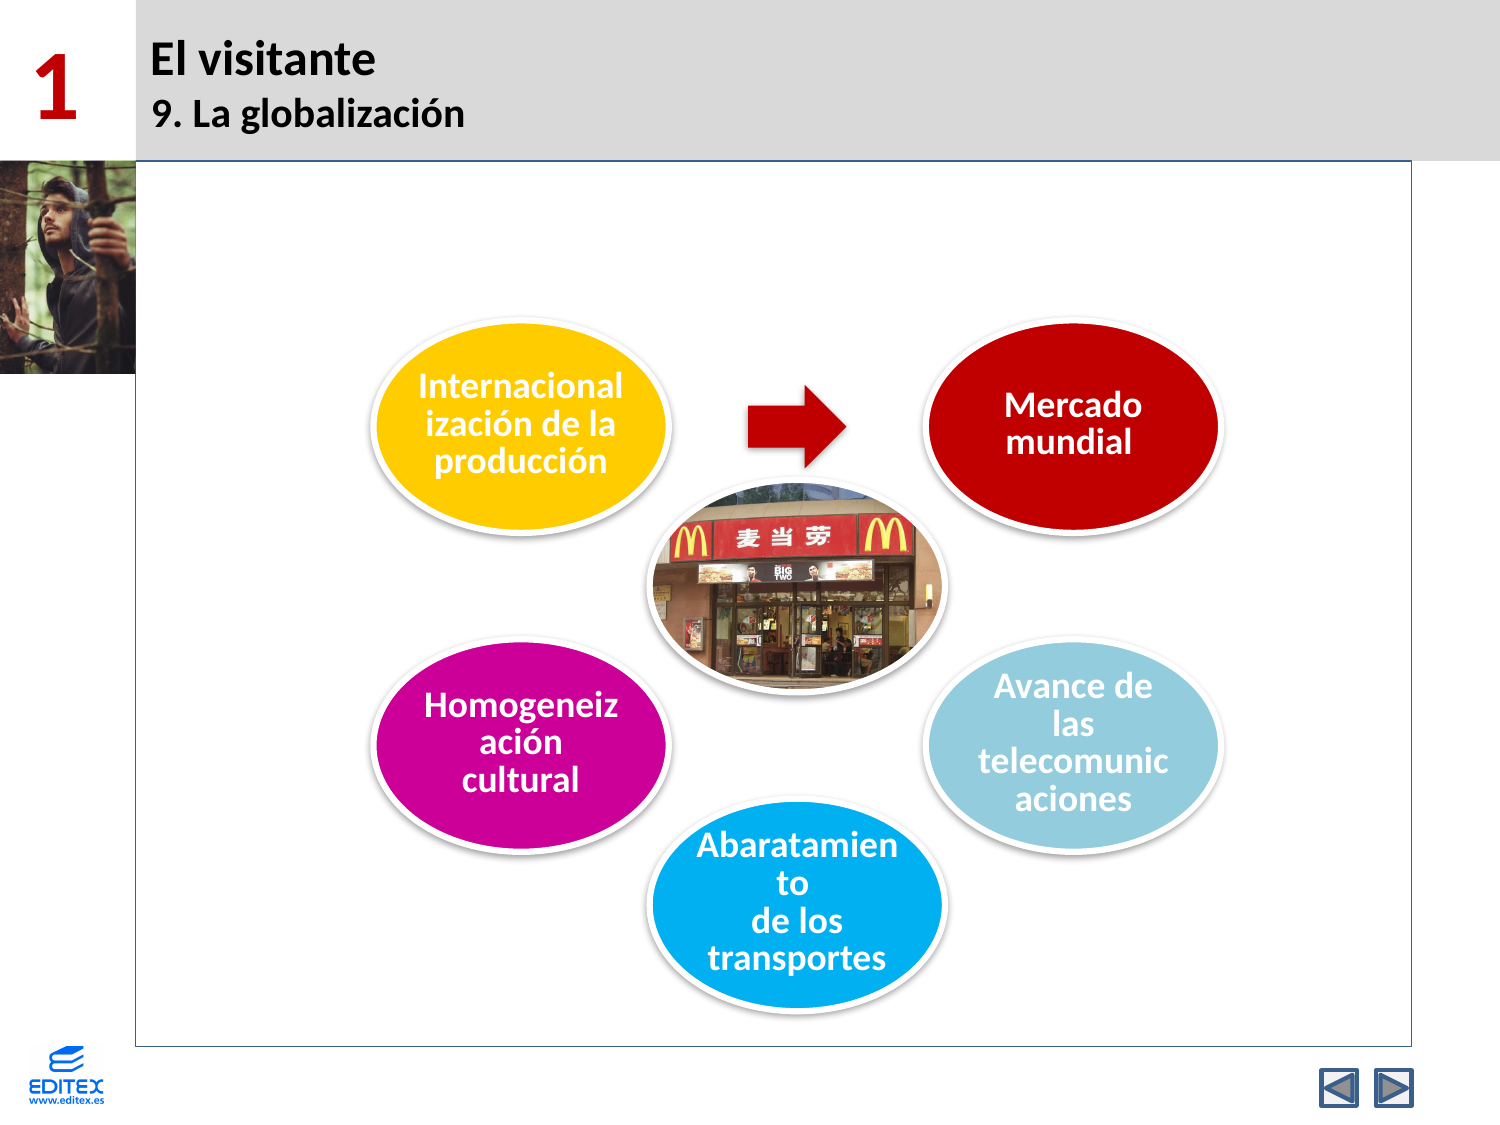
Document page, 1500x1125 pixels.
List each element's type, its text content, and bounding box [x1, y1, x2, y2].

picture [29, 1046, 104, 1106]
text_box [206, 160, 1389, 1012]
text_box [1374, 1068, 1414, 1108]
title El visitante 9. La globalización [135, 0, 1500, 161]
text_box [1319, 1068, 1359, 1108]
text_box 1 [0, 0, 136, 150]
picture [0, 160, 136, 374]
text_box [134, 159, 1413, 1049]
